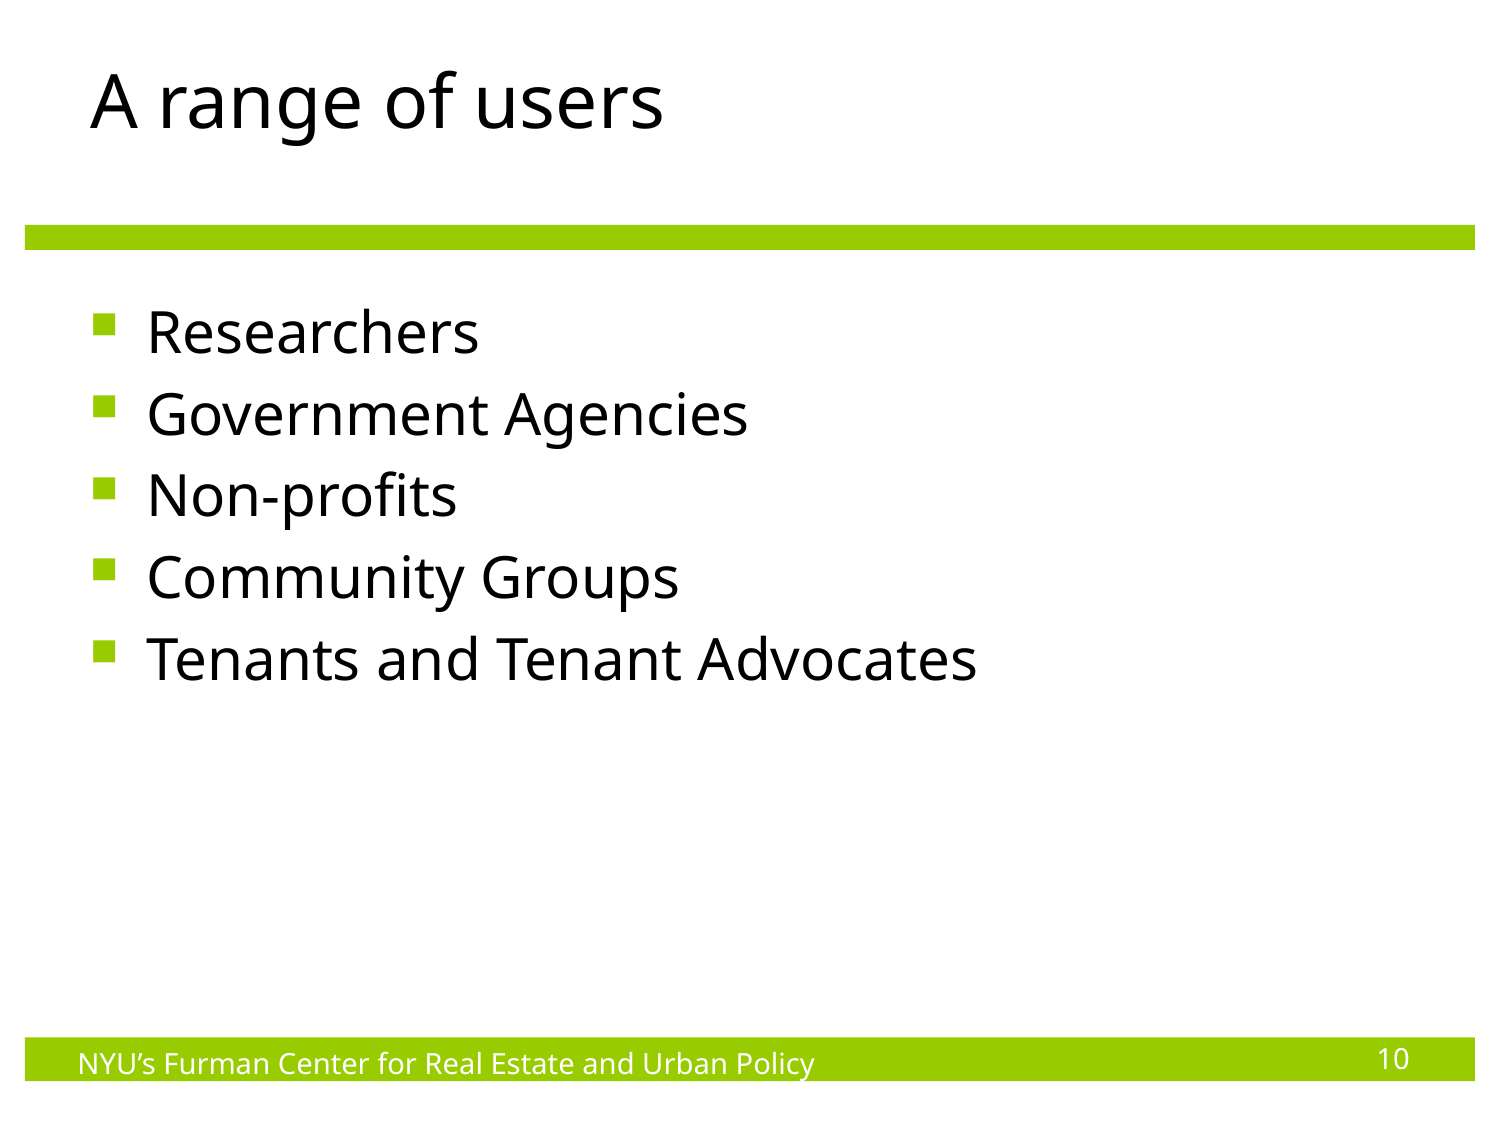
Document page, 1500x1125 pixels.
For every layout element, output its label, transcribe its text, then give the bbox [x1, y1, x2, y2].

title A range of users [74, 45, 1426, 233]
footer NYU’s Furman Center for Real Estate and Urban Policy [62, 1049, 1213, 1088]
slide_number 10 [1287, 1012, 1426, 1088]
list Researchers Government Agencies Non-profits Community Groups Tenants and Tenant Advocates [74, 287, 1426, 1006]
